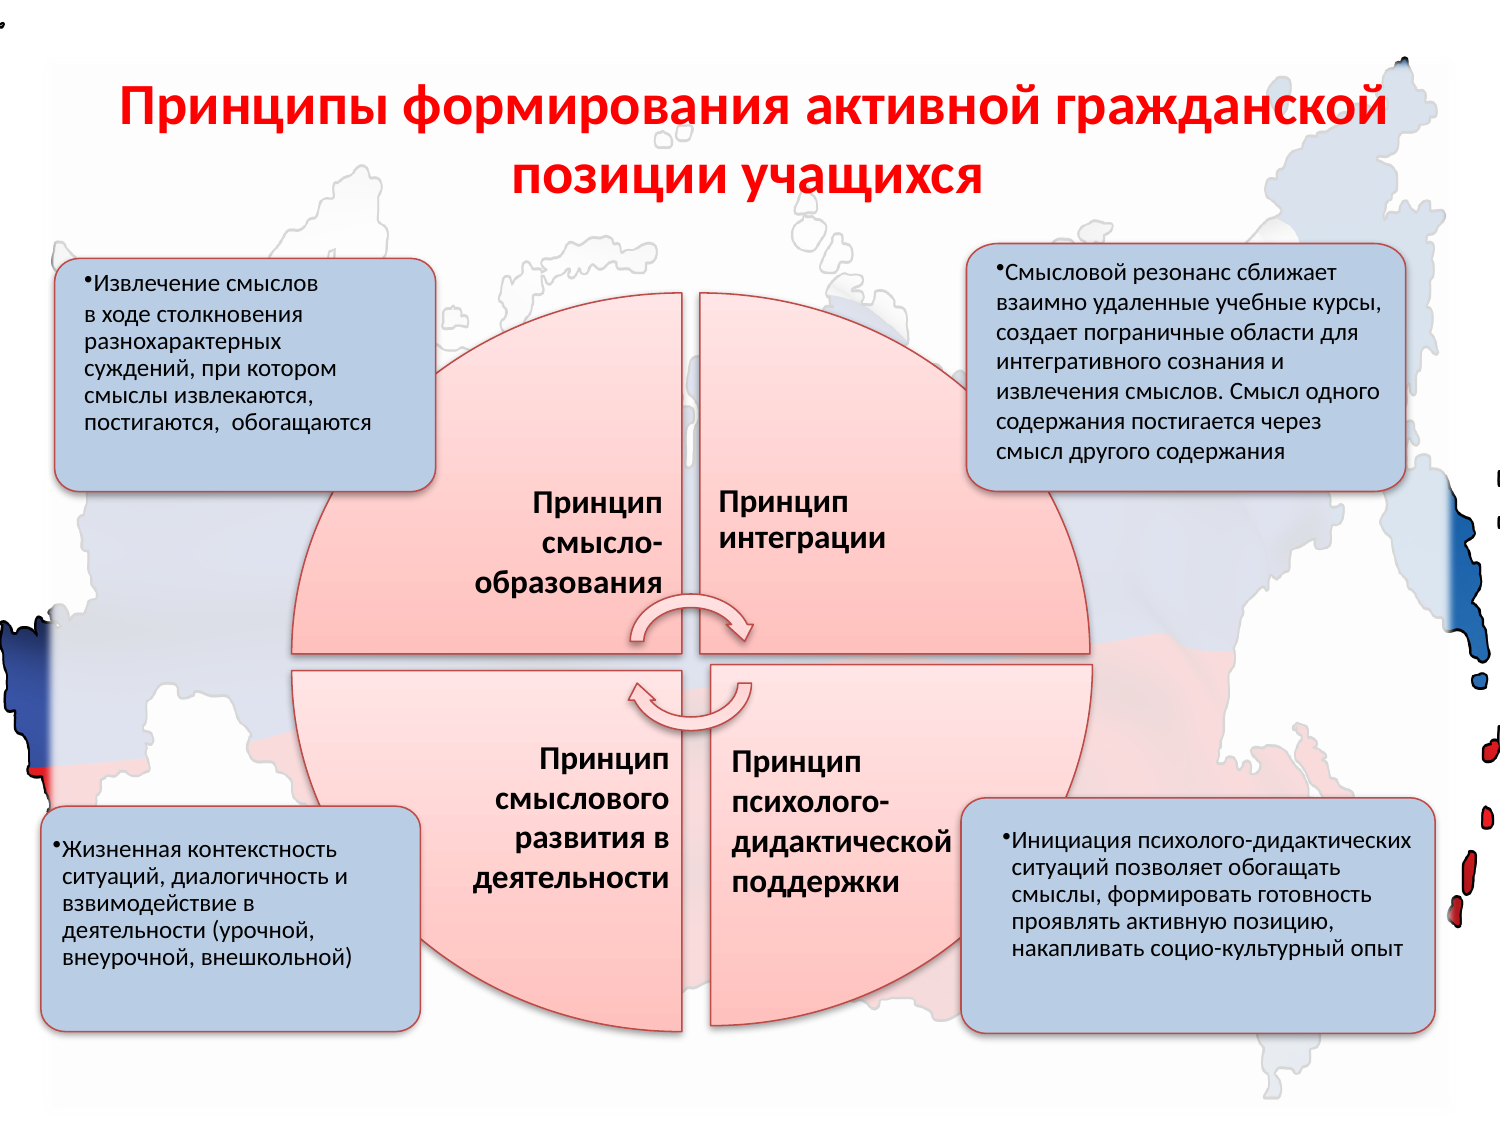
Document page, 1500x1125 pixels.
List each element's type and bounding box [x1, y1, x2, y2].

picture [0, 0, 1500, 1125]
text_box [40, 243, 1436, 1034]
